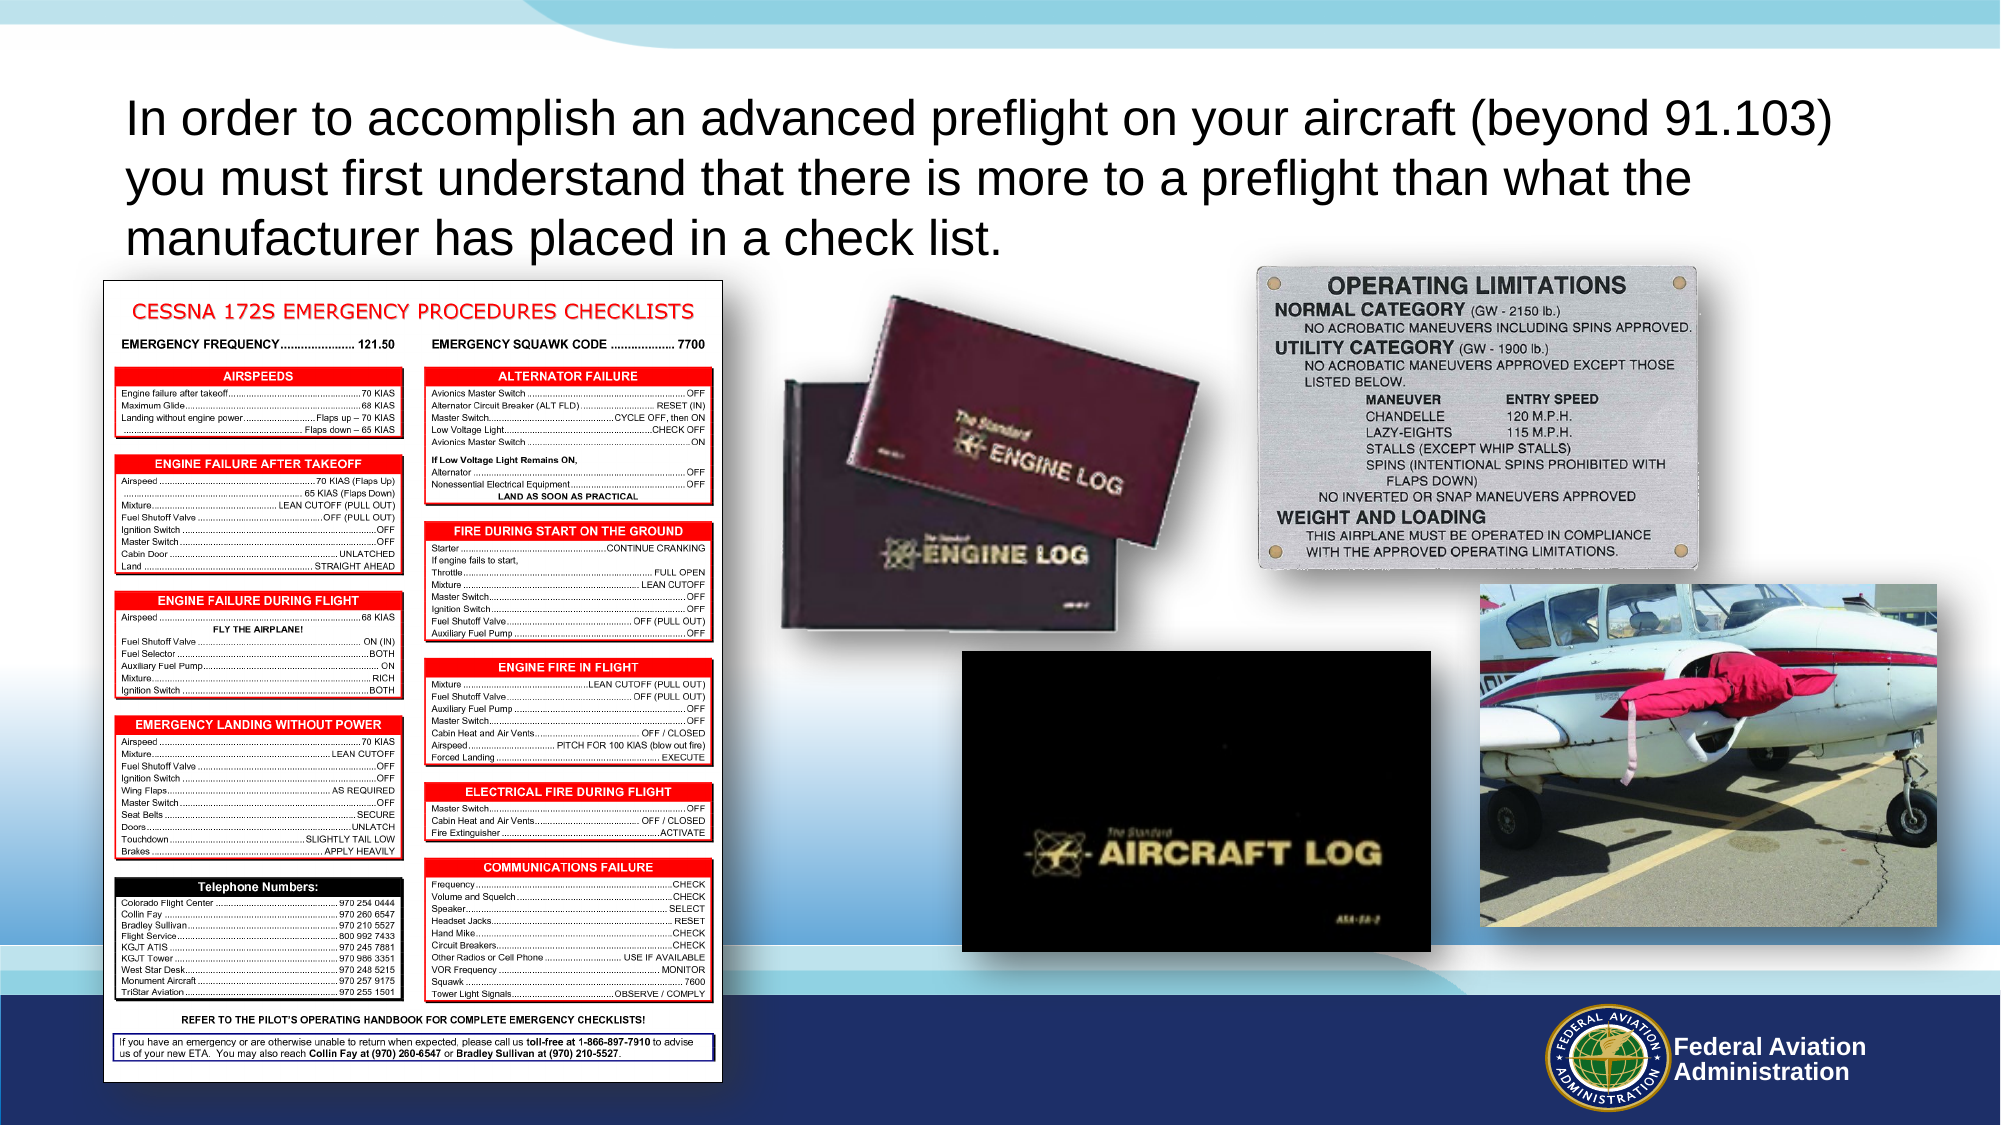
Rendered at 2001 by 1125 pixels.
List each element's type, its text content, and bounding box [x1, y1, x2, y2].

picture [740, 182, 2000, 995]
list In order to accomplish an advanced preflight on your aircraft (beyond 91.103) you must first understand that there is more to a preflight than what the manufacturer has placed in a check list. [110, 78, 1872, 281]
picture [0, 0, 1999, 50]
picture [0, 280, 723, 1083]
picture [769, 289, 1212, 643]
